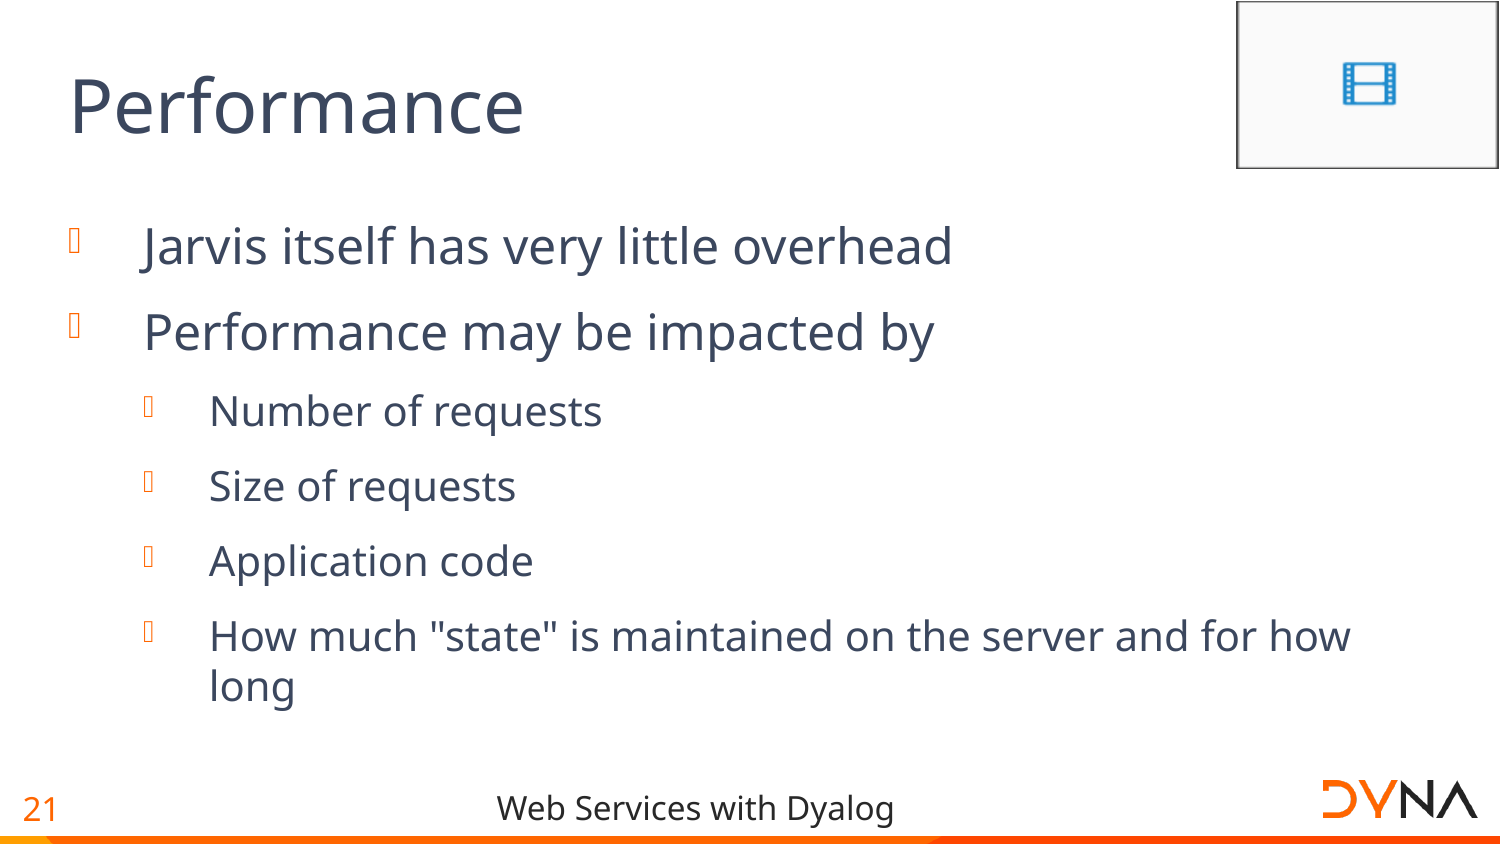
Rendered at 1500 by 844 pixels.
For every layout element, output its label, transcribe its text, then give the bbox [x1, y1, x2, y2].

title Performance [53, 43, 1209, 157]
picture [1323, 780, 1478, 818]
picture [0, 836, 1500, 844]
list Jarvis itself has very little overhead Performance may be impacted by Number of requests Size of requests Application code How much "state" is maintained on the server and for how long [53, 207, 1452, 740]
